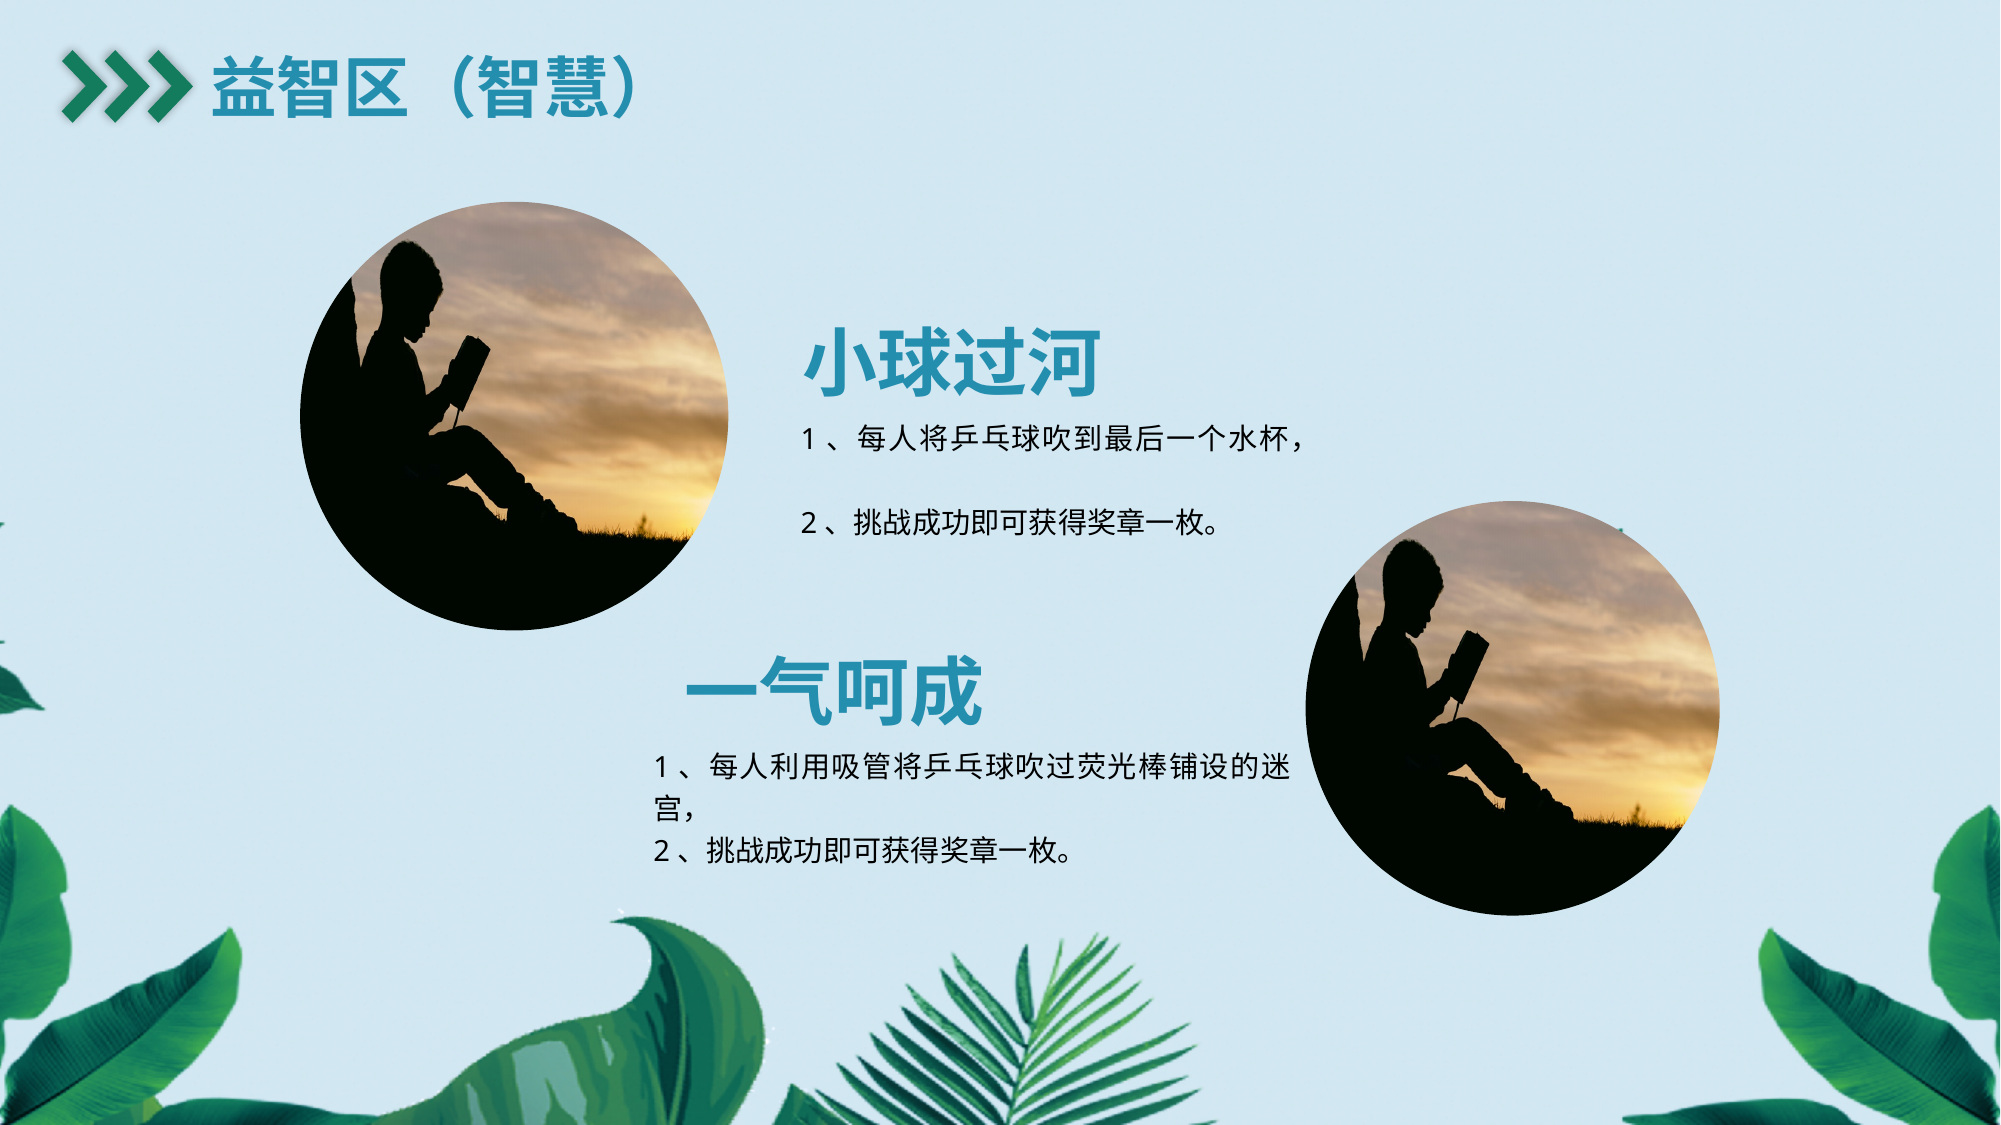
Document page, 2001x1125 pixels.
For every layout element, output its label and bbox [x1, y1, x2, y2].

picture [0, 0, 2001, 1125]
text_box [61, 38, 695, 135]
text_box [638, 500, 1720, 916]
text_box [300, 201, 1306, 631]
